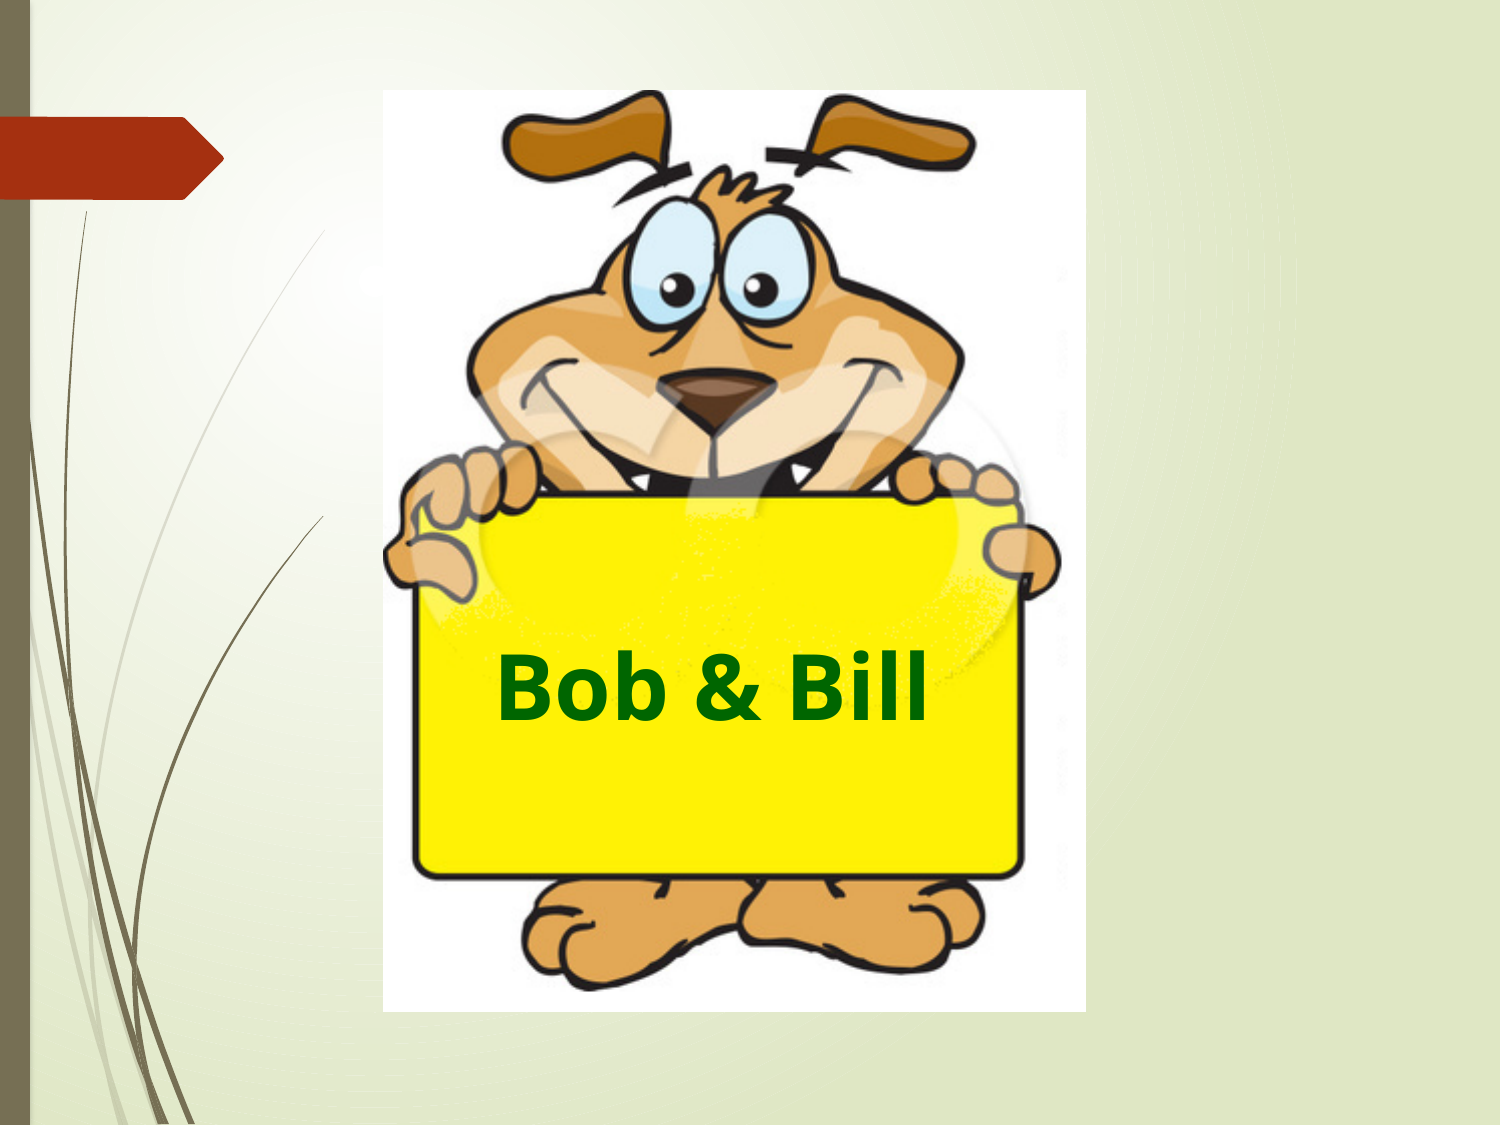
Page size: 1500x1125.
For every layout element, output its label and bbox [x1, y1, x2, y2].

picture [383, 89, 1086, 1013]
